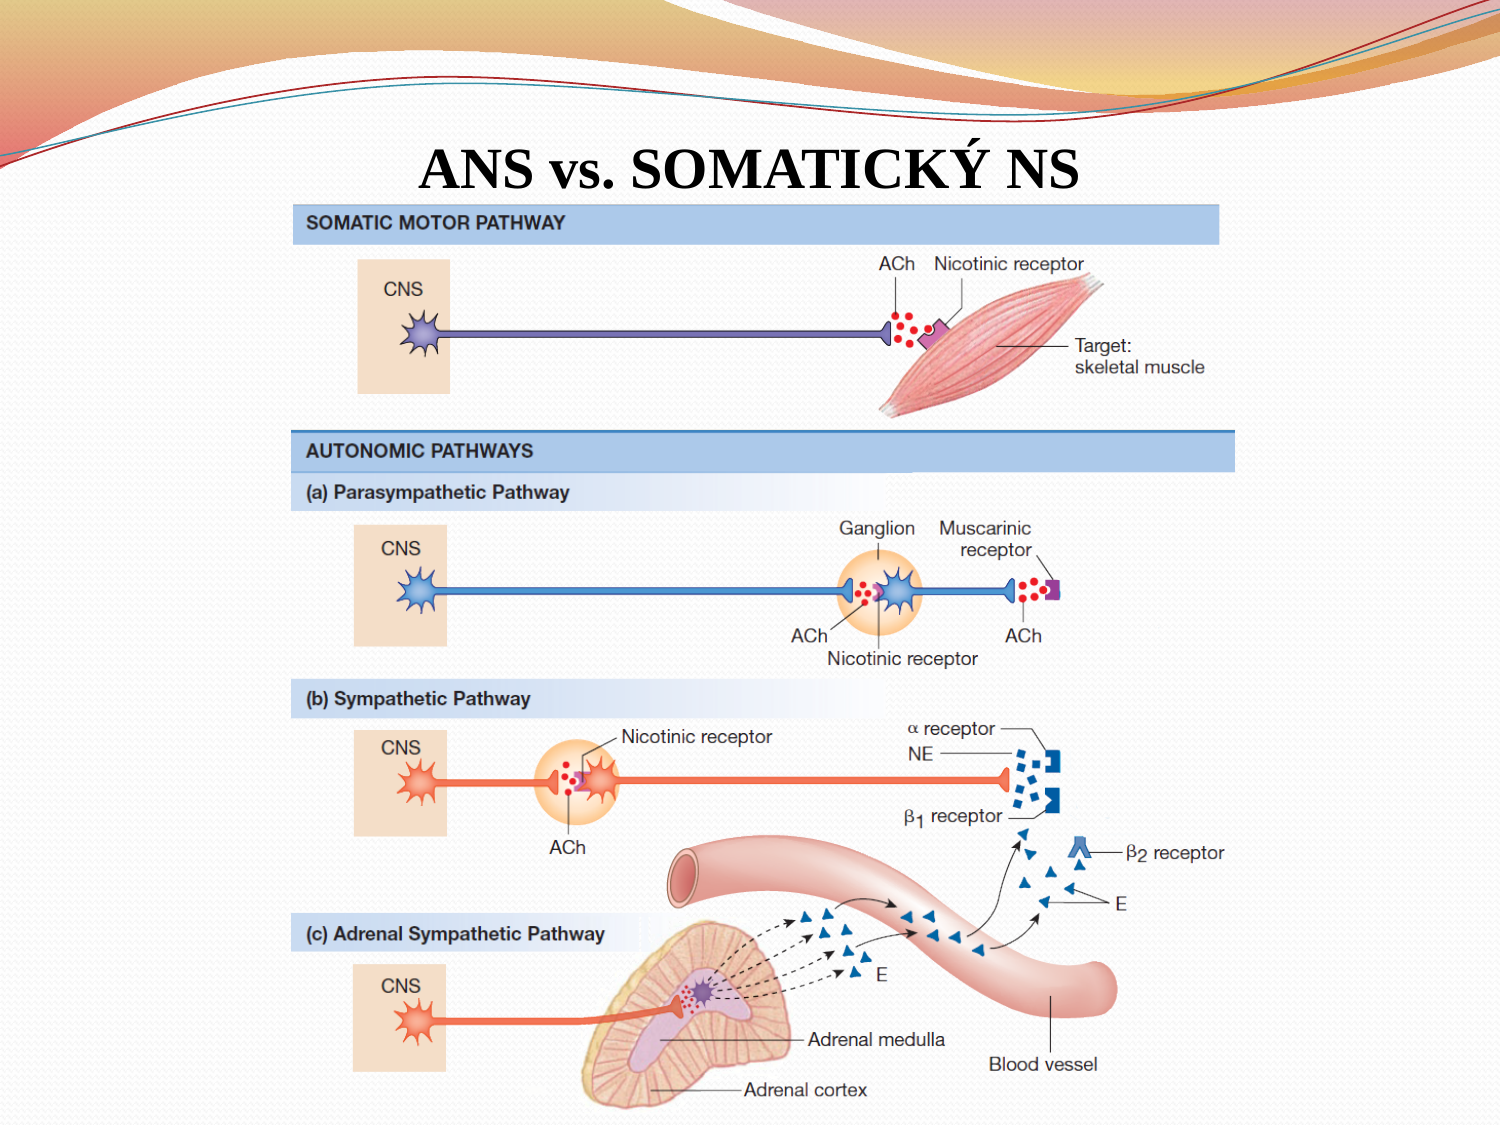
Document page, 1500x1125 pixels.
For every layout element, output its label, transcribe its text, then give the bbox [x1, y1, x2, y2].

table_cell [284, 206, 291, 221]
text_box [291, 204, 1235, 1113]
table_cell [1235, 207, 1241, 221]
title ANS vs. SOMATICKÝ NS [0, 67, 1500, 221]
